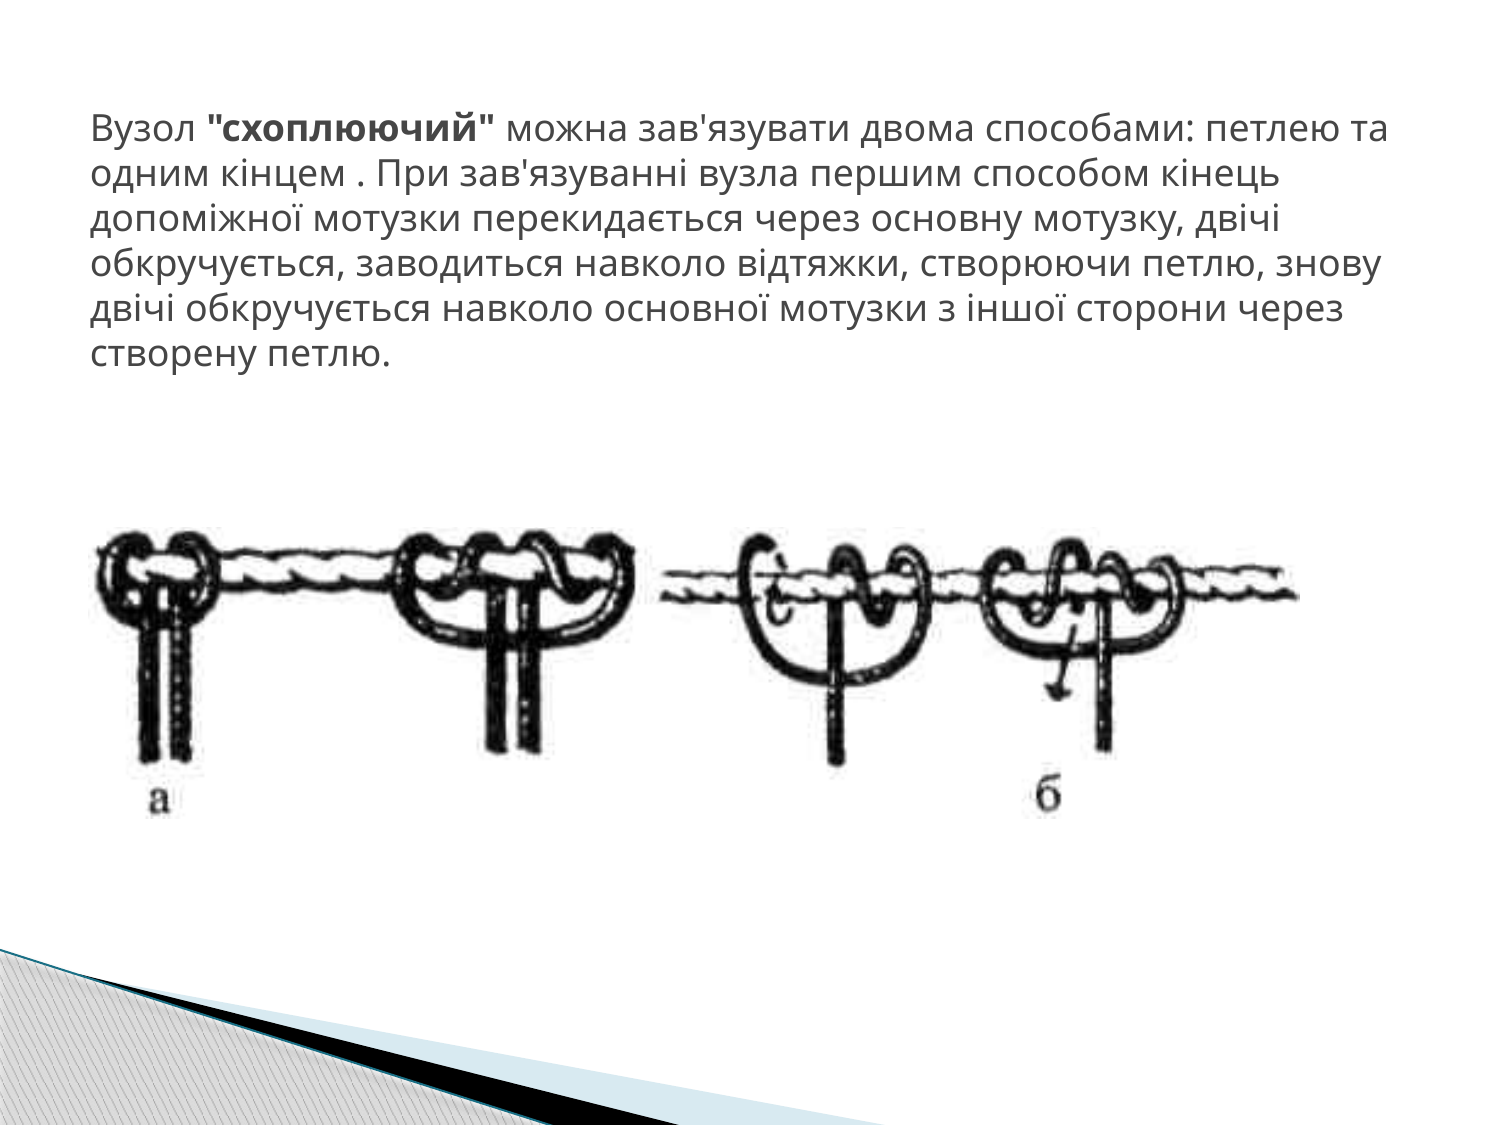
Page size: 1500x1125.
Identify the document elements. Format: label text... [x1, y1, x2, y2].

title Вузол "схоплюючий" можна зав'язувати двома способами: петлею та одним кінцем . При зав'язуванні вузла першим способом кінець допоміжної мотузки перекидається через основну мотузку, двічі обкручується, заводиться навколо відтяжки, створюючи петлю, знову двічі обкручується навколо основної мотузки з іншої сторони через створену петлю. [75, 45, 1425, 433]
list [88, 526, 1300, 820]
